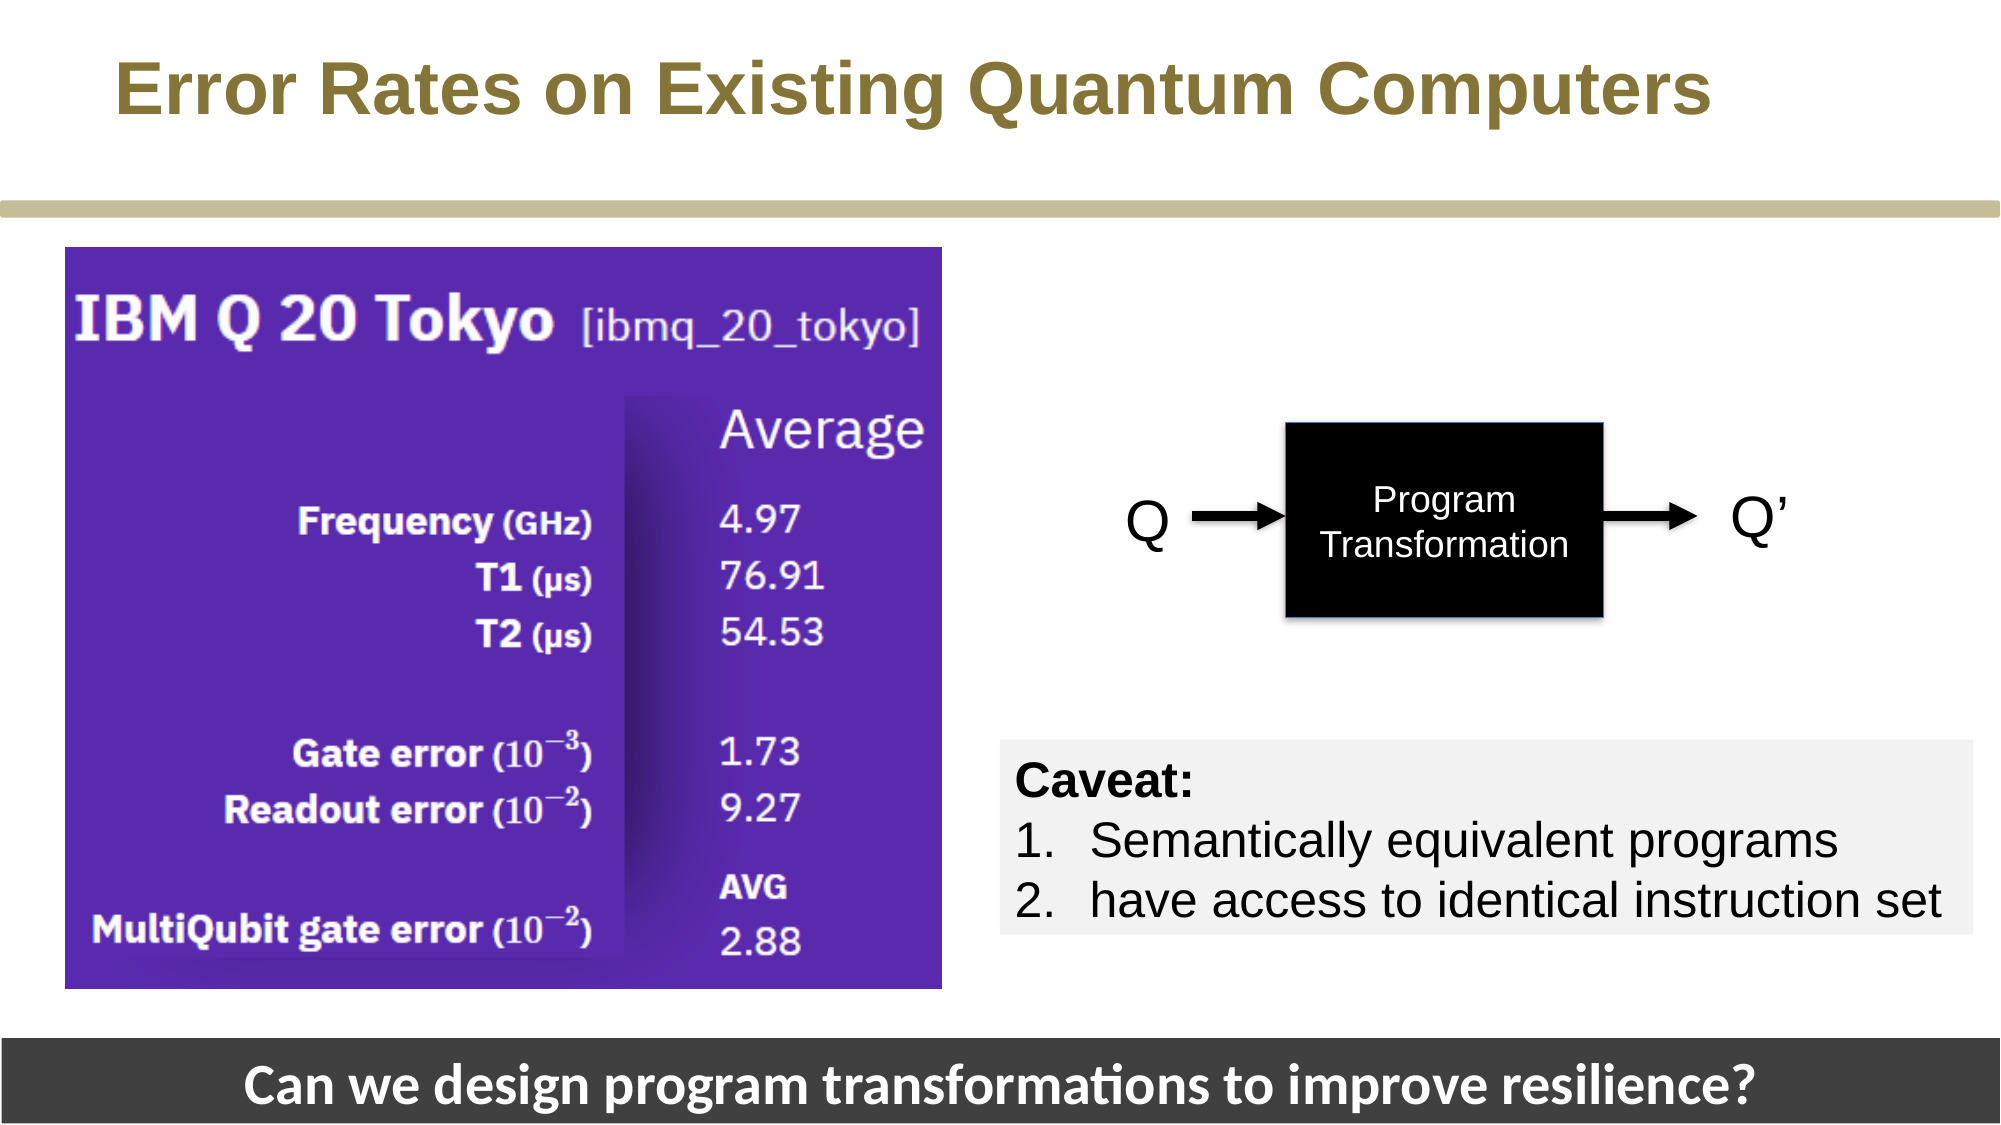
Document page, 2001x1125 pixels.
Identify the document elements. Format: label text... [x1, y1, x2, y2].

text_box Caveat: Semantically equivalent programs have access to identical instruction set [999, 739, 1974, 935]
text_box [65, 246, 942, 989]
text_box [1109, 422, 1805, 618]
text_box Can we design program transformations to improve resilience? [0, 1036, 2000, 1125]
title Error Rates on Existing Quantum Computers [99, 32, 1855, 220]
